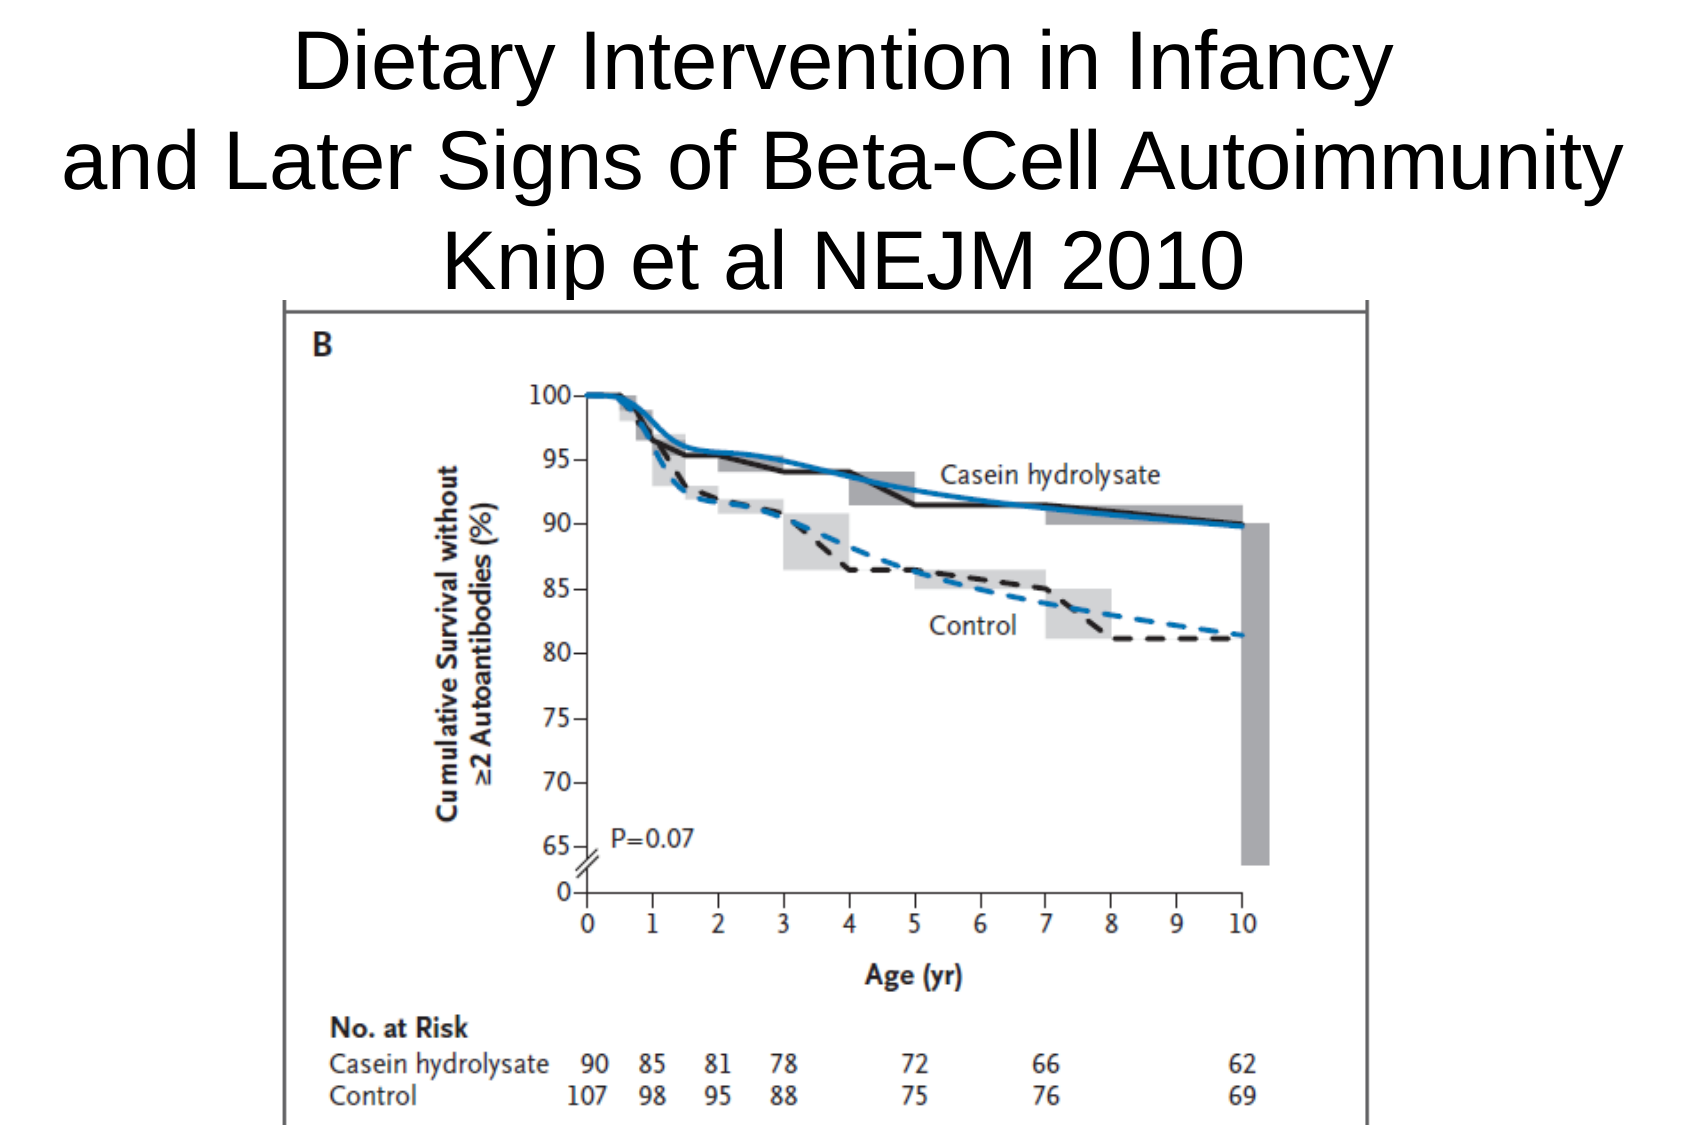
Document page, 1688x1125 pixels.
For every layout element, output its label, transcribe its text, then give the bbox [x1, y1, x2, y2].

picture [281, 299, 1382, 1125]
title Dietary Intervention in Infancy and Later Signs of Beta-Cell Autoimmunity Knip et al NEJM 2010 [0, 62, 1688, 251]
